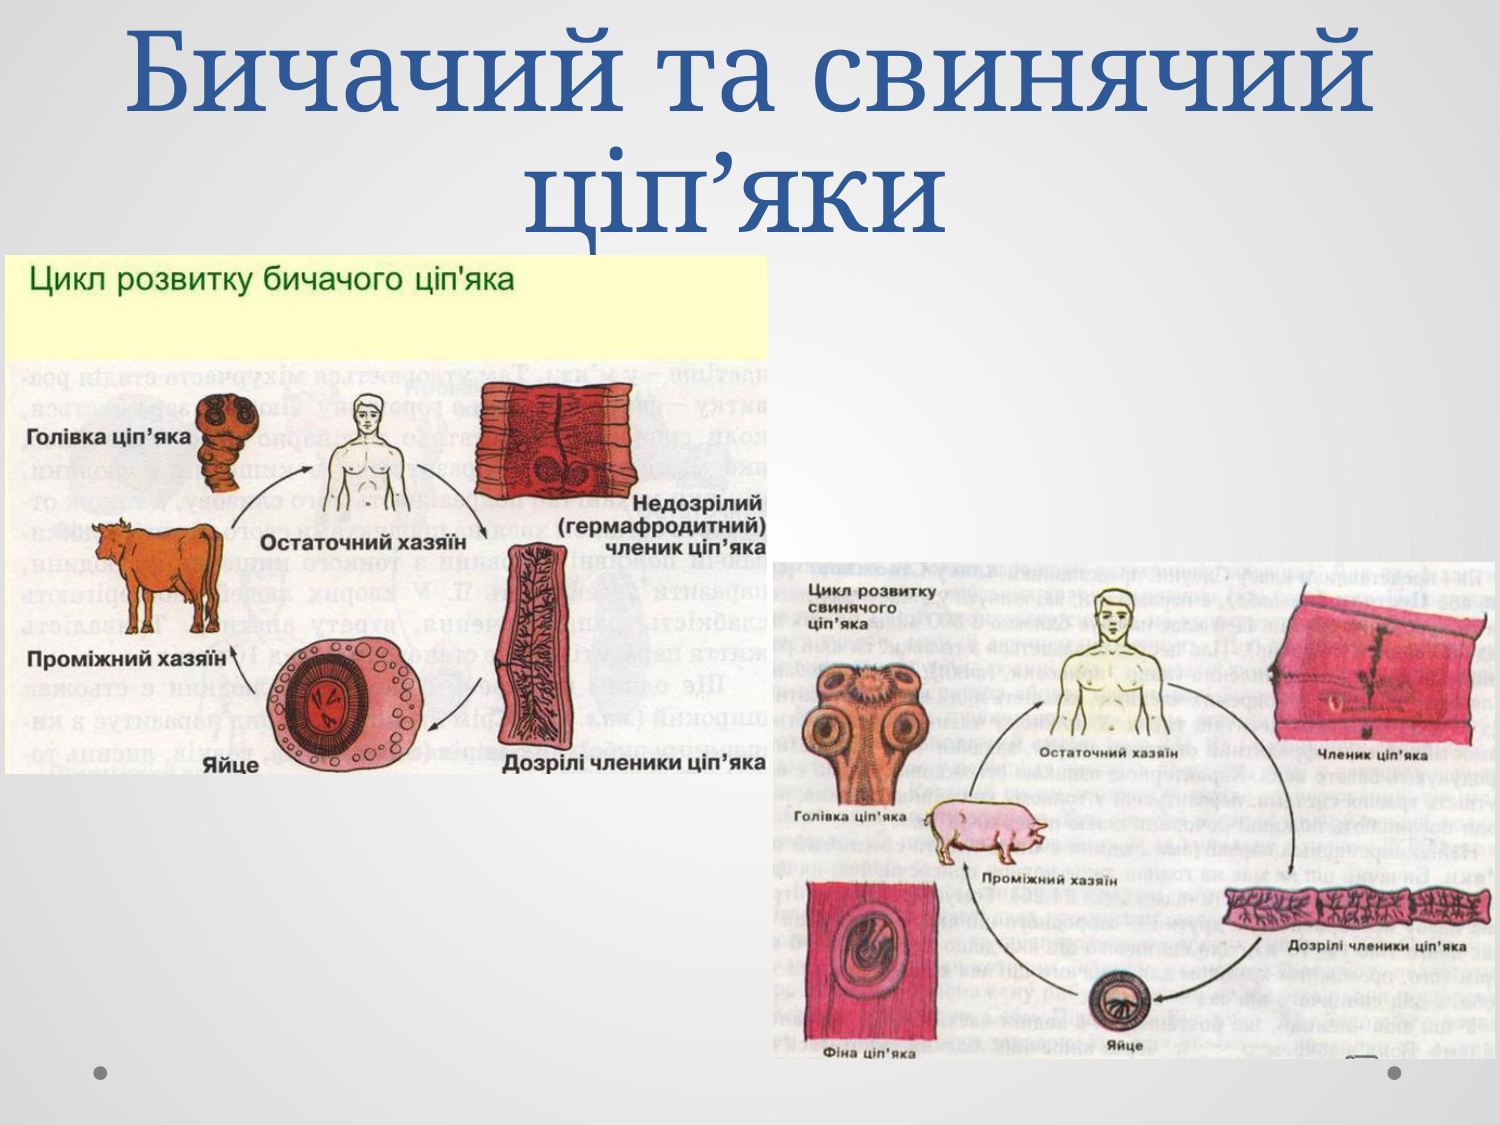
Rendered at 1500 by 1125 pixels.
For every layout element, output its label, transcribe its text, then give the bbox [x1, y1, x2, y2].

picture [773, 562, 1495, 1059]
title Бичачий та свинячий ціп’яки [75, 0, 1425, 263]
picture [5, 255, 767, 774]
